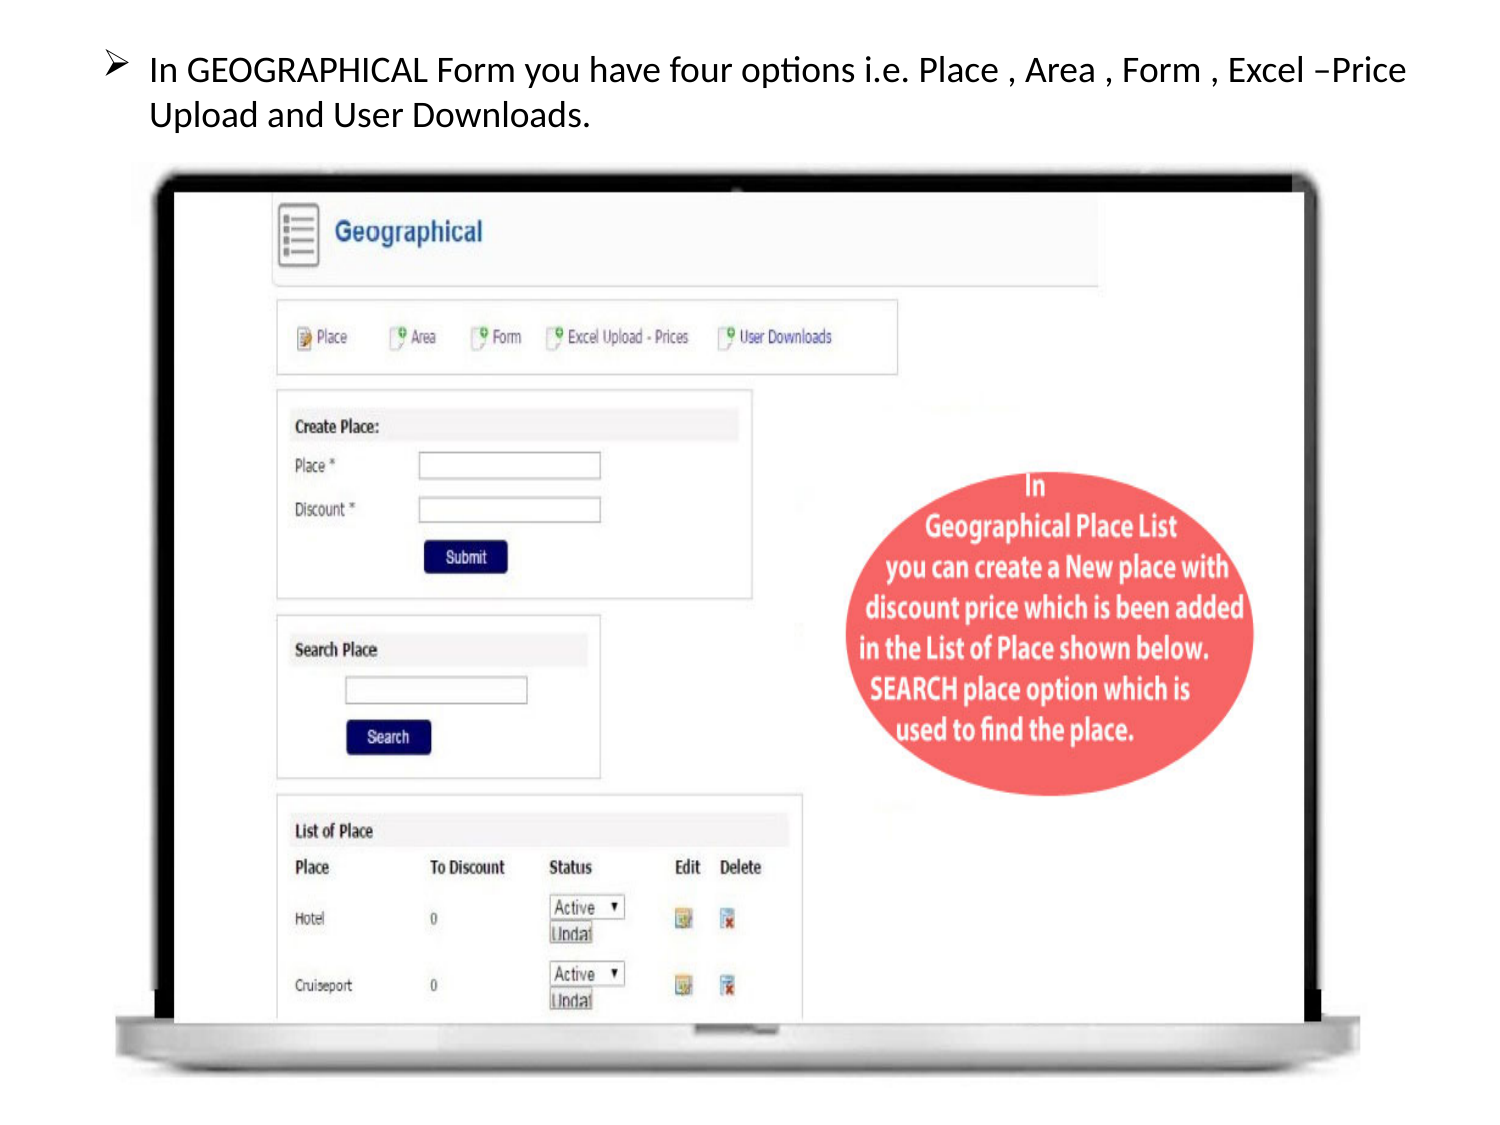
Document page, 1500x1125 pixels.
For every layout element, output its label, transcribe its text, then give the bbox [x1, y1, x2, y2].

text_box In GEOGRAPHICAL Form you have four options i.e. Place , Area , Form , Excel –Price Upload and User Downloads. [87, 37, 1425, 143]
picture [112, 162, 1376, 1088]
